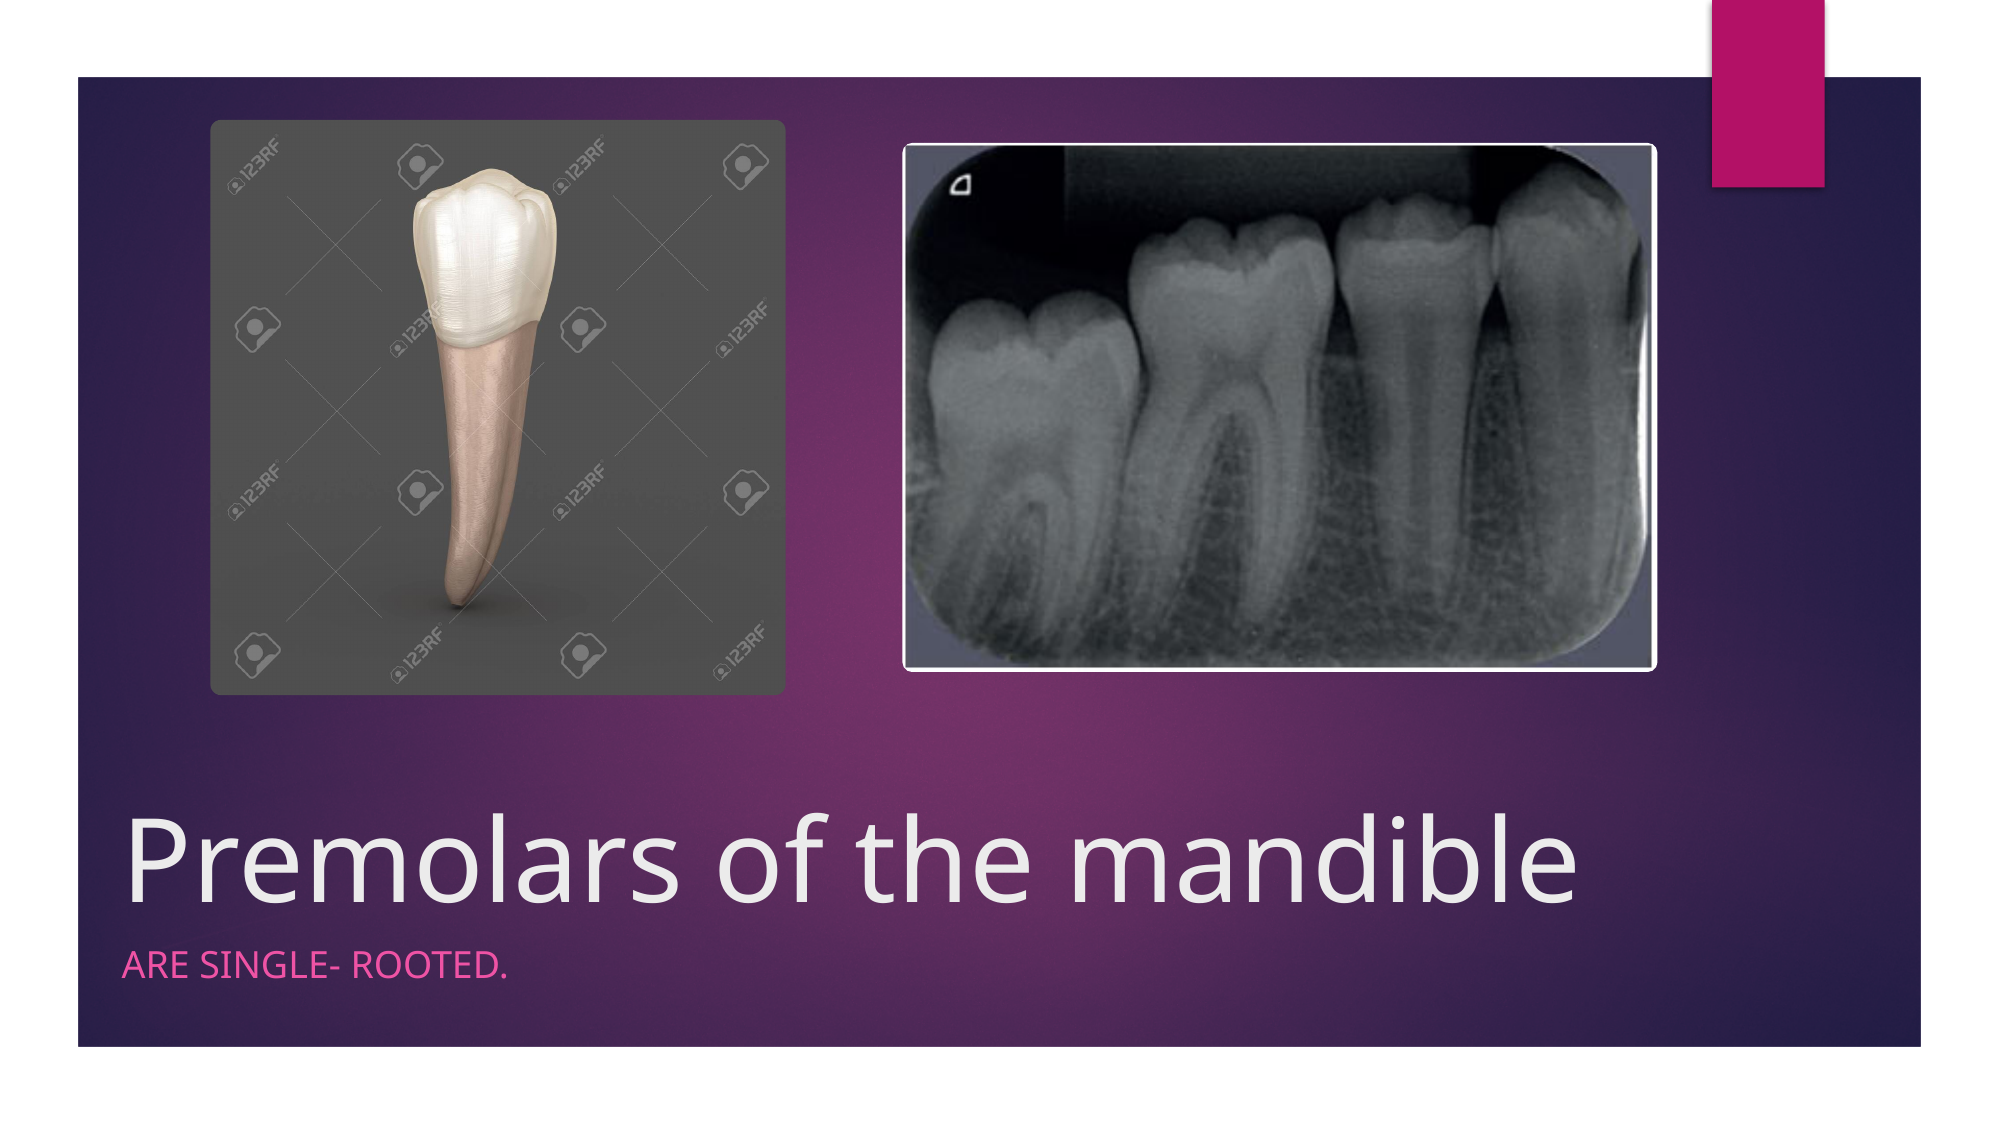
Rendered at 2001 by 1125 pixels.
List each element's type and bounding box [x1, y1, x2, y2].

text_box [0, 0, 2000, 1125]
picture [210, 119, 786, 696]
picture [902, 142, 1658, 673]
